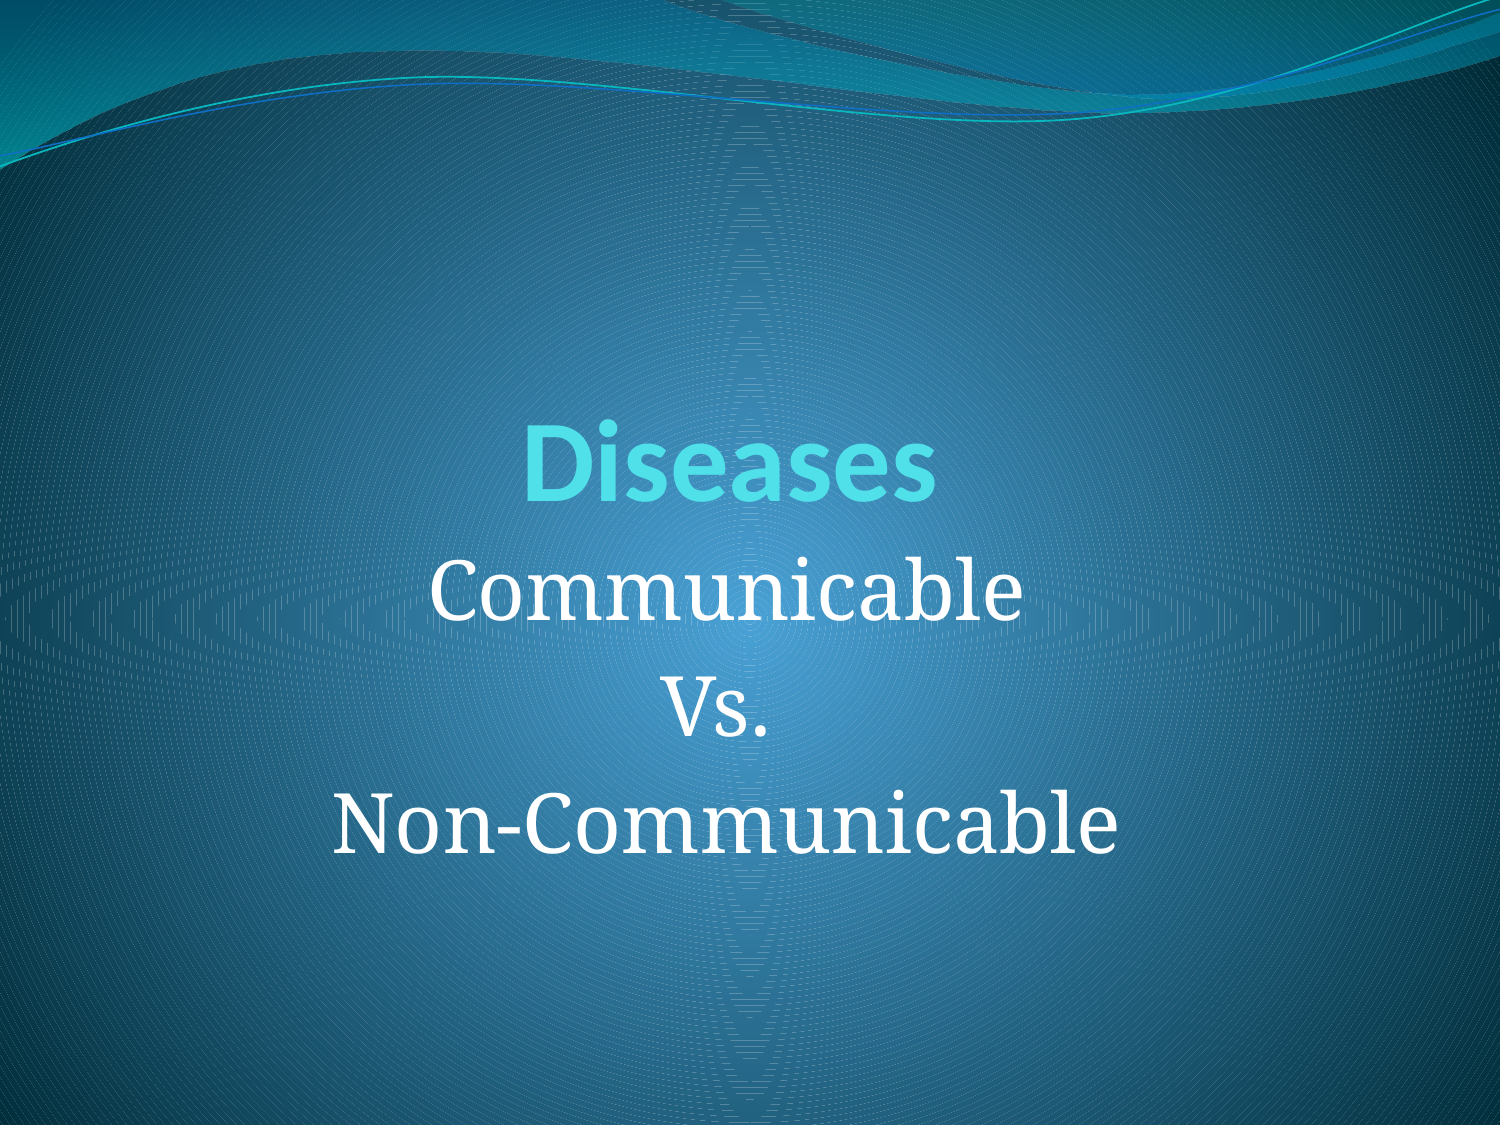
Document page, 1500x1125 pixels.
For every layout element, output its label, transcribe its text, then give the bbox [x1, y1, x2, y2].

subtitle Communicable Vs. Non-Communicable [87, 529, 1376, 950]
title Diseases [87, 224, 1376, 525]
